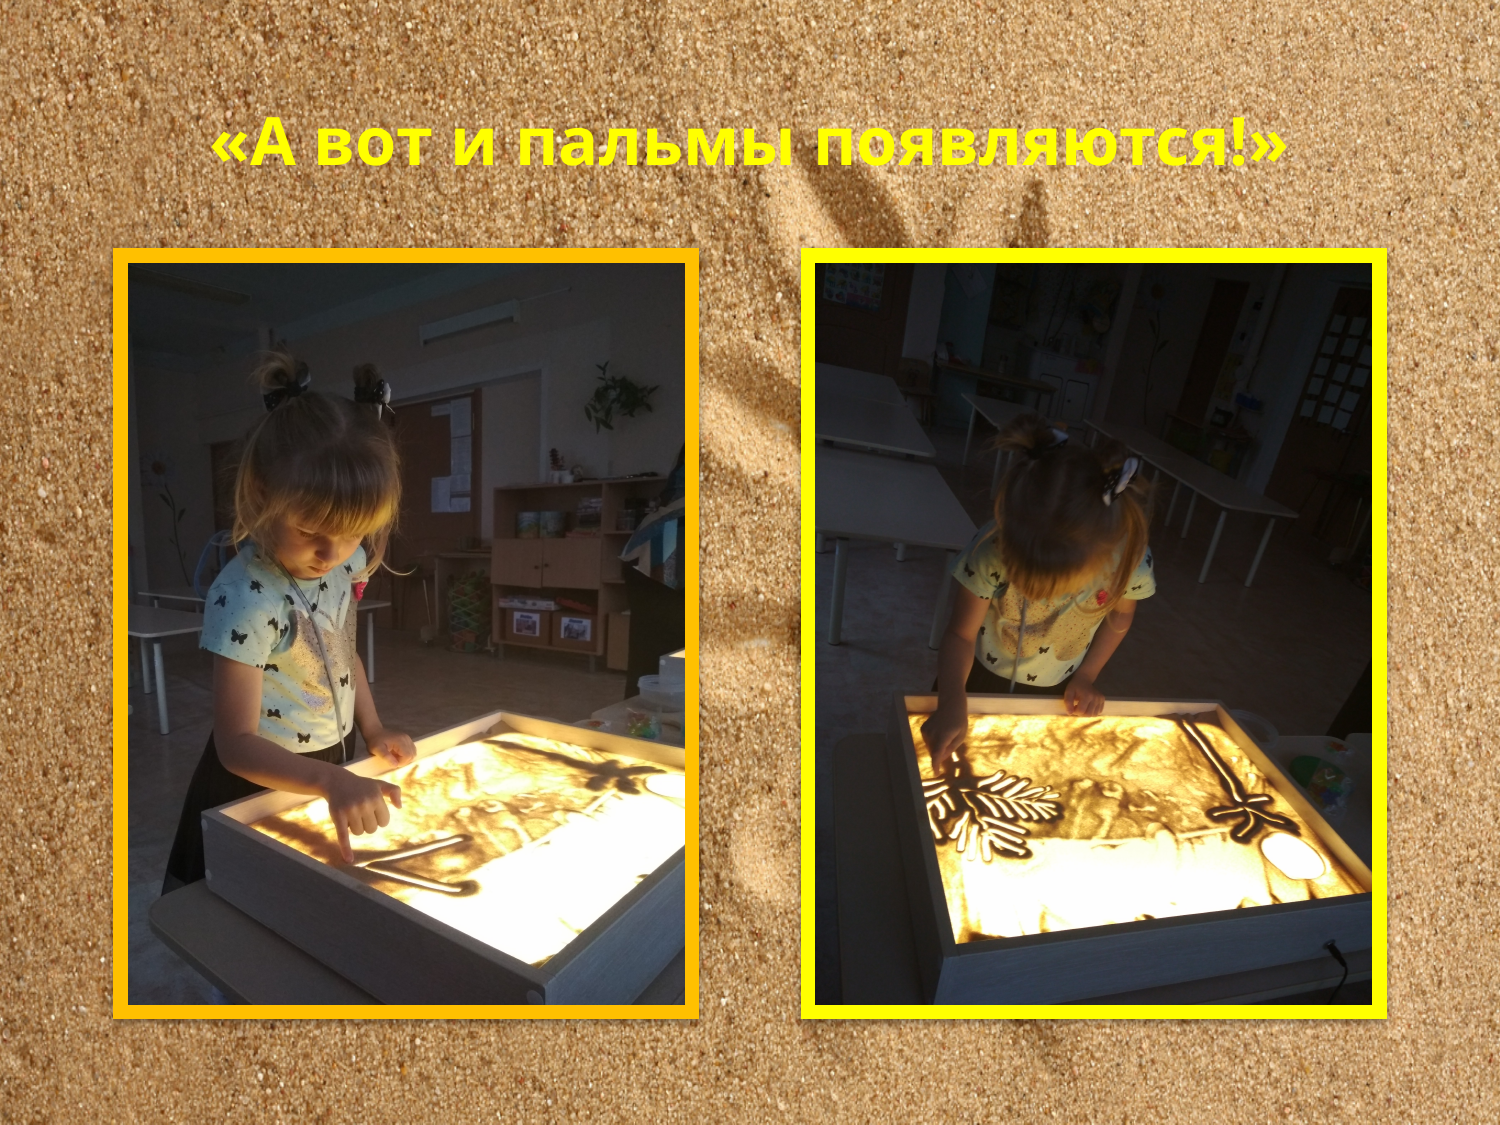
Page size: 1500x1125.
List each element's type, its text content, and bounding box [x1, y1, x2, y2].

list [127, 262, 685, 1006]
picture [0, 0, 1500, 1125]
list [815, 262, 1373, 1006]
title «А вот и пальмы появляются!» [75, 45, 1425, 233]
